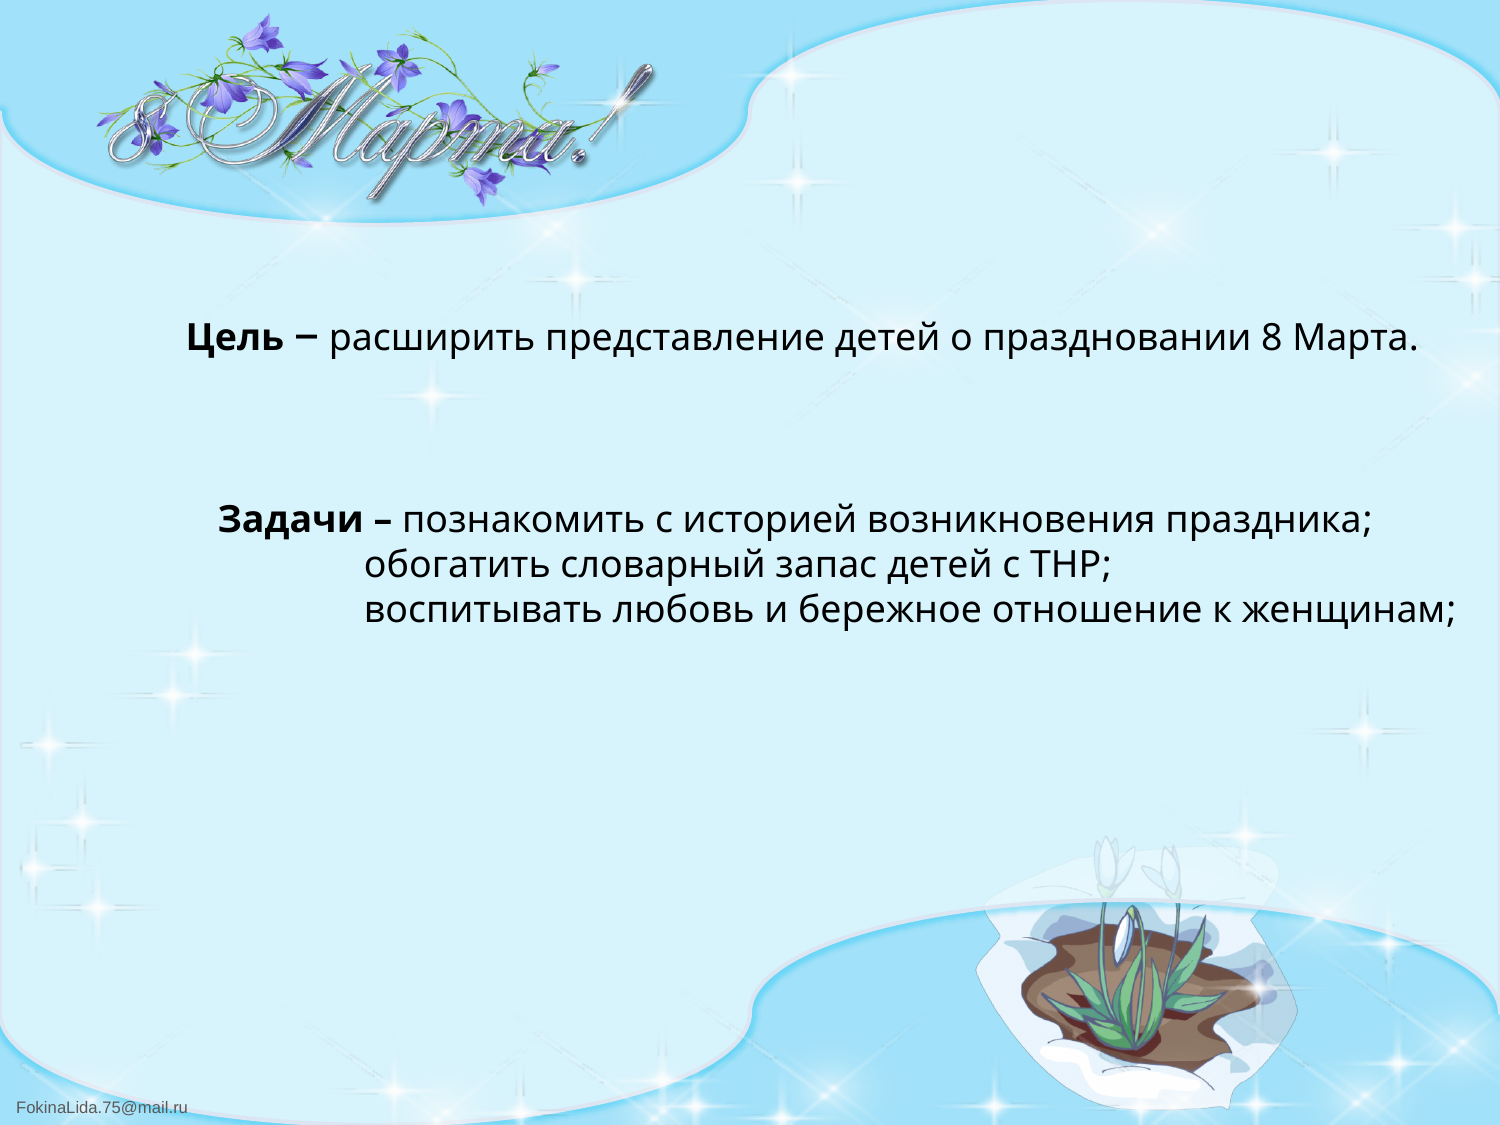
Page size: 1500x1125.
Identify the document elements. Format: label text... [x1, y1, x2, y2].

picture [0, 0, 1500, 1125]
text_box Цель – расширить представление детей о праздновании 8 Марта. Задачи – познакомить с историей возникновения праздника; обогатить словарный запас детей с ТНР; воспитывать любовь и бережное отношение к женщинам; [105, 292, 1500, 728]
